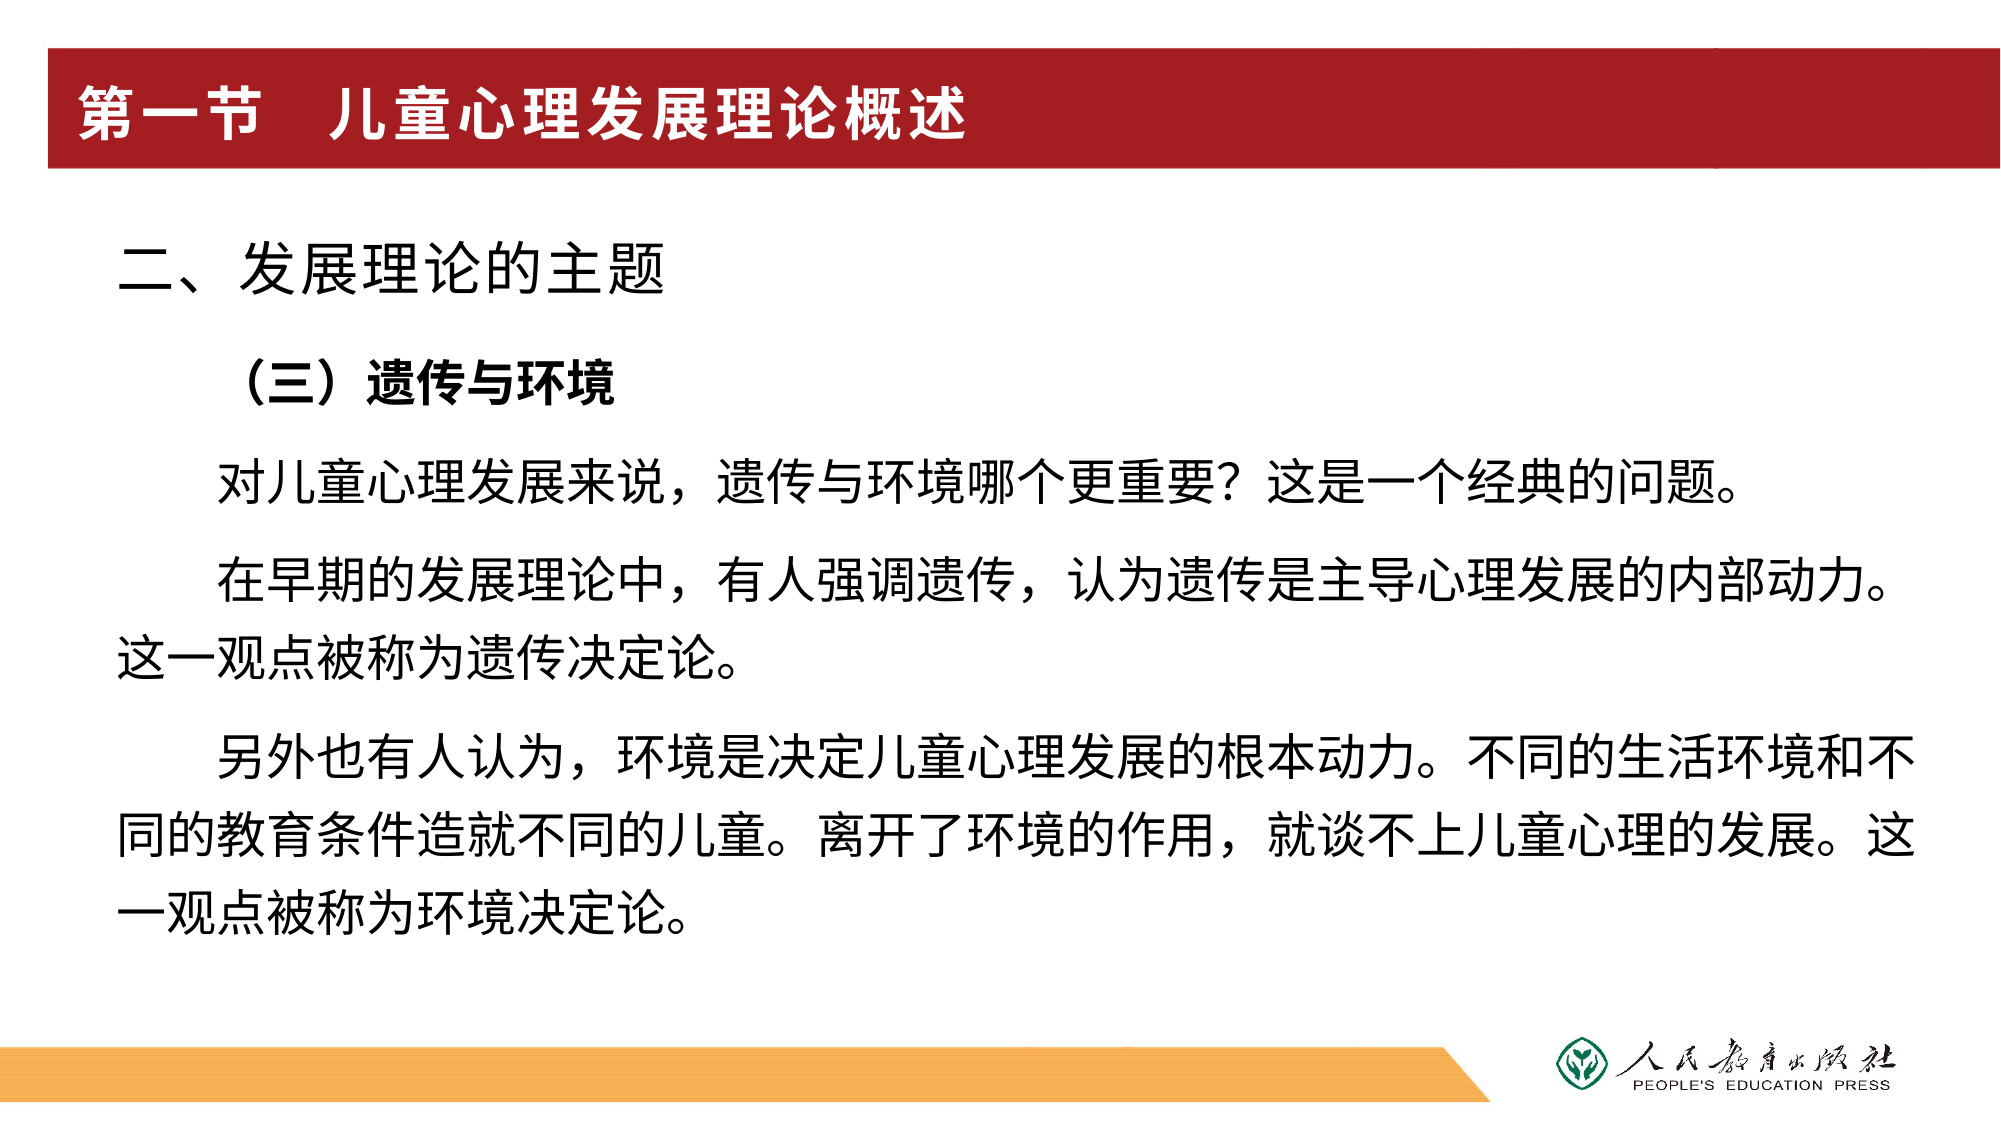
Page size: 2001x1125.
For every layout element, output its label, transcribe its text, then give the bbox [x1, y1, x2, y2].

picture [0, 0, 2001, 1125]
title 第一节 儿童心理发展理论概述 [62, 57, 1788, 167]
list 二、发展理论的主题 [101, 203, 1939, 307]
list （三）遗传与环境 对儿童心理发展来说，遗传与环境哪个更重要？这是一个经典的问题。 在早期的发展理论中，有人强调遗传，认为遗传是主导心理发展的内部动力。这一观点被称为遗传决定论。 另外也有人认为，环境是决定儿童心理发展的根本动力。不同的生活环境和不同的教育条件造就不同的儿童。离开了环境的作用，就谈不上儿童心理的发展。这一观点被称为环境决定论。 [101, 325, 1939, 991]
